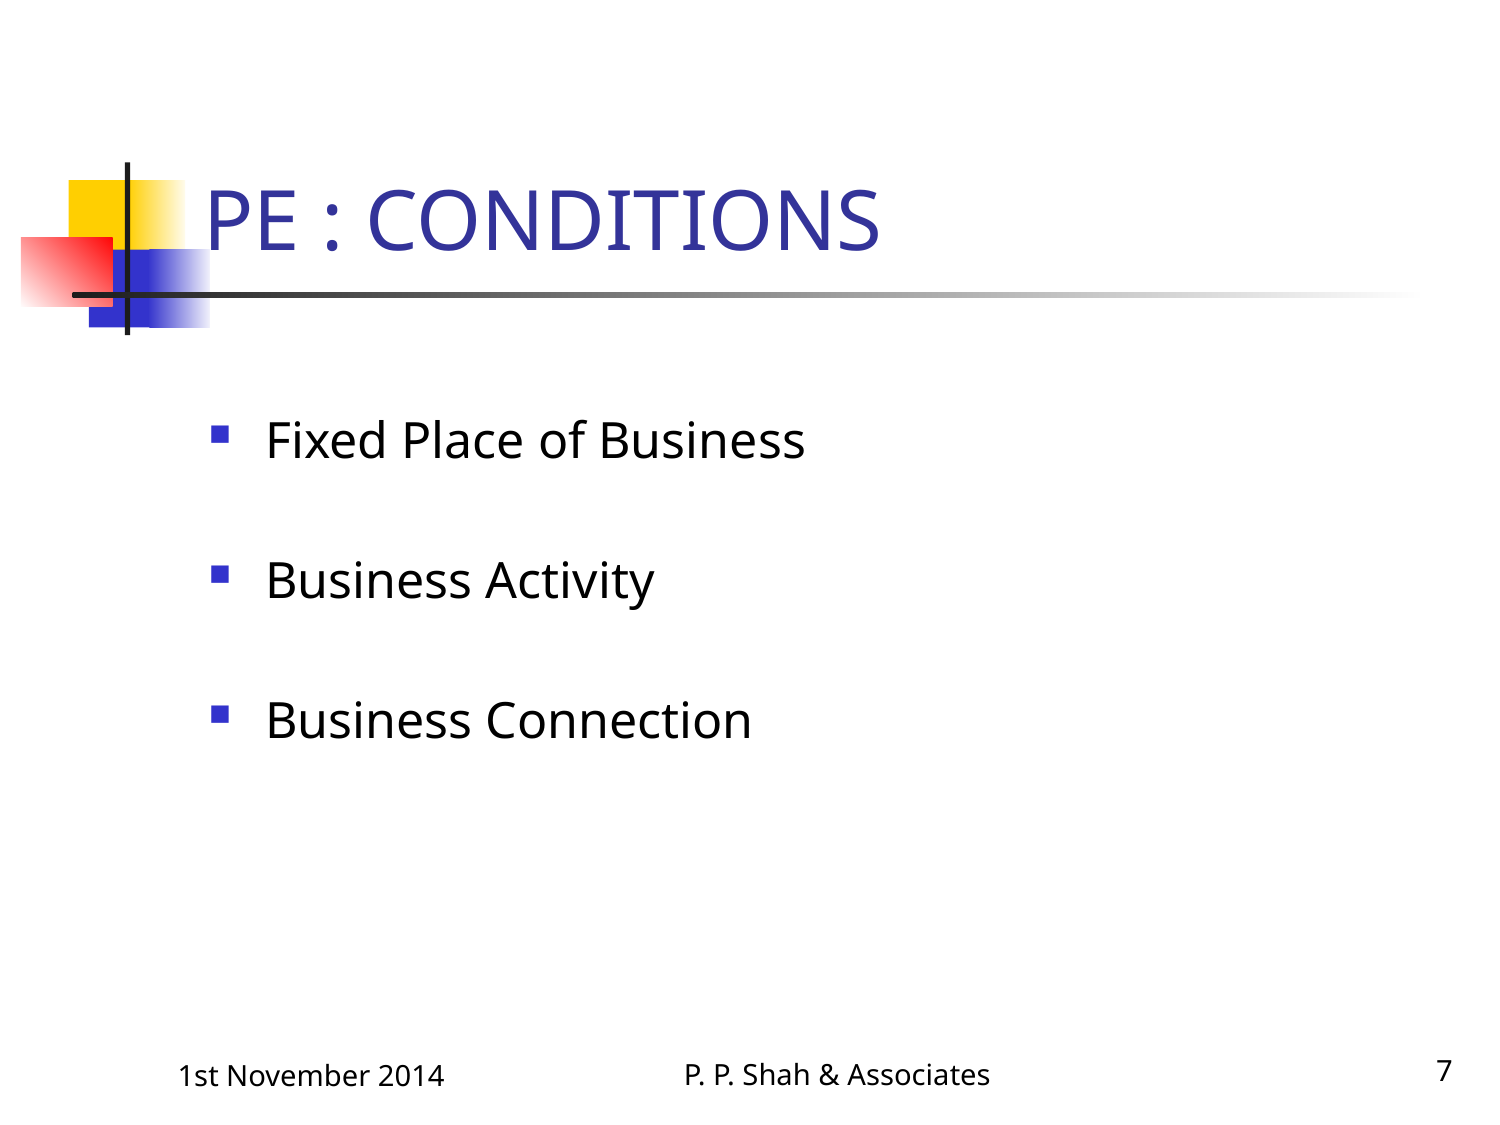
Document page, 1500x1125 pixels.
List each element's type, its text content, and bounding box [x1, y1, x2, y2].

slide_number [162, 1024, 476, 1101]
list Fixed Place of Business Business Activity Business Connection [193, 330, 1470, 1063]
footer P. P. Shah & Associates [599, 1063, 1076, 1100]
title PE : CONDITIONS [188, 34, 1468, 276]
slide_number 7 [1154, 1063, 1468, 1100]
